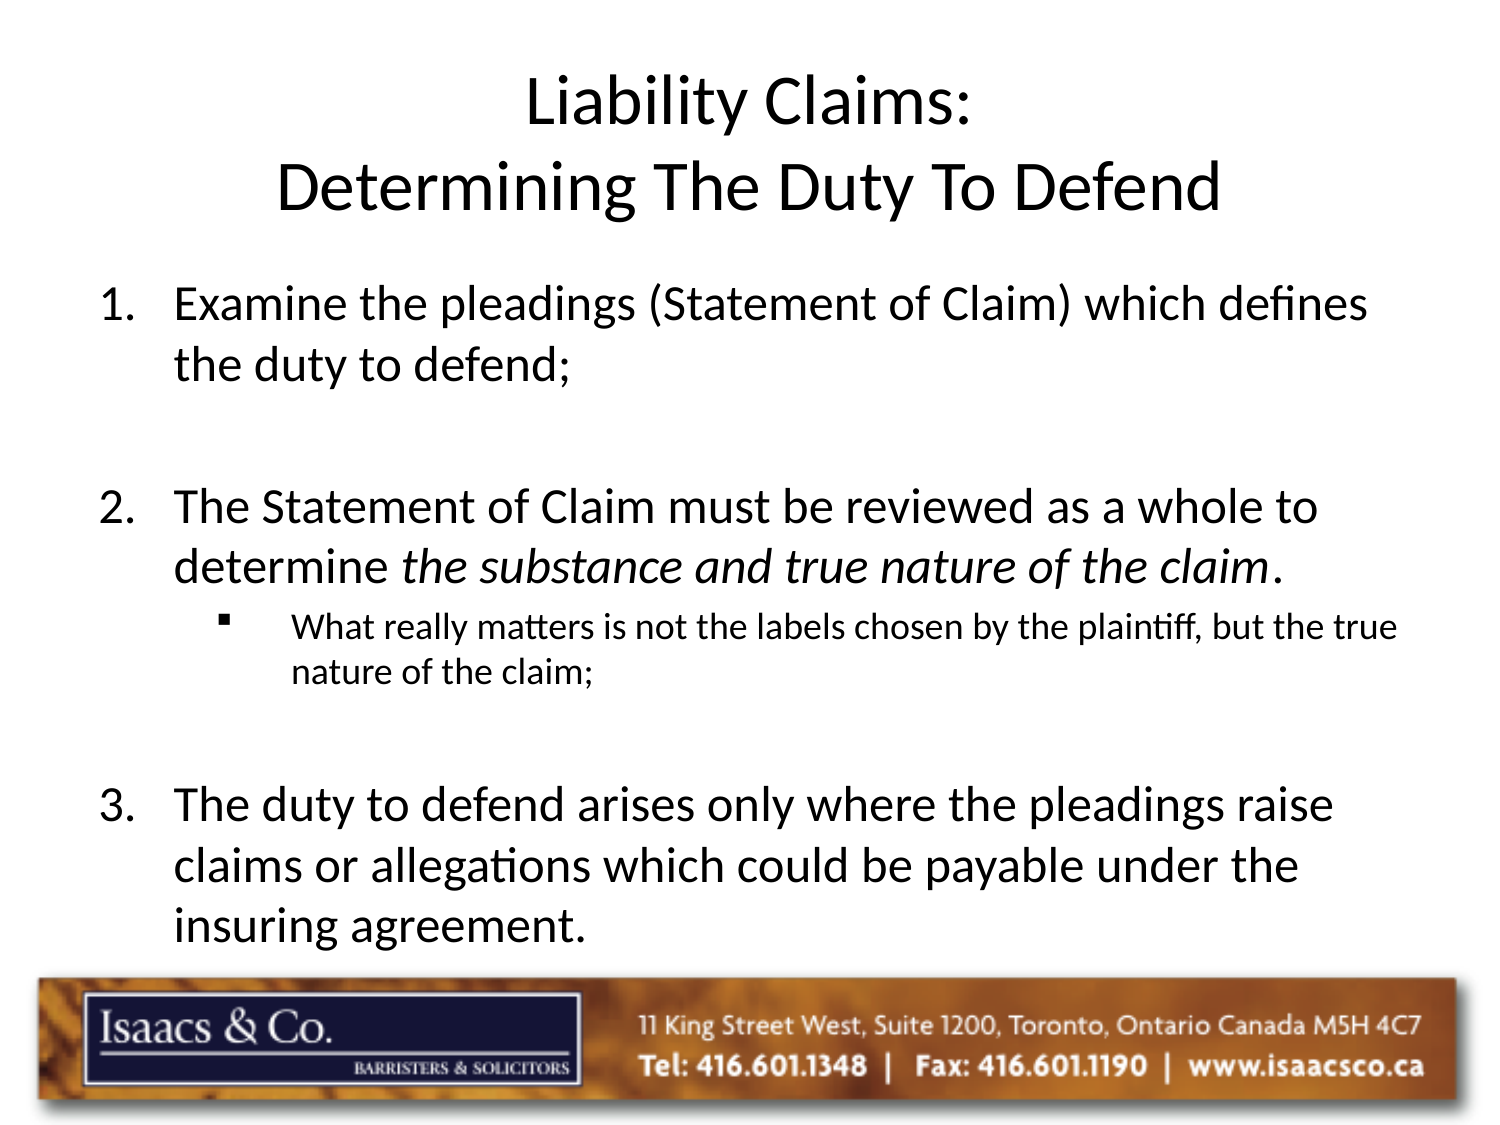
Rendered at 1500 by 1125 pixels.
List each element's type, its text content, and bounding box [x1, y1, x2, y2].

picture [0, 0, 1500, 1125]
list Examine the pleadings (Statement of Claim) which defines the duty to defend; The Statement of Claim must be reviewed as a whole to determine the substance and true nature of the claim. What really matters is not the labels chosen by the plaintiff, but the true nature of the claim; The duty to defend arises only where the pleadings raise claims or allegations which could be payable under the insuring agreement. [75, 262, 1425, 963]
title Liability Claims: Determining The Duty To Defend [75, 45, 1425, 233]
